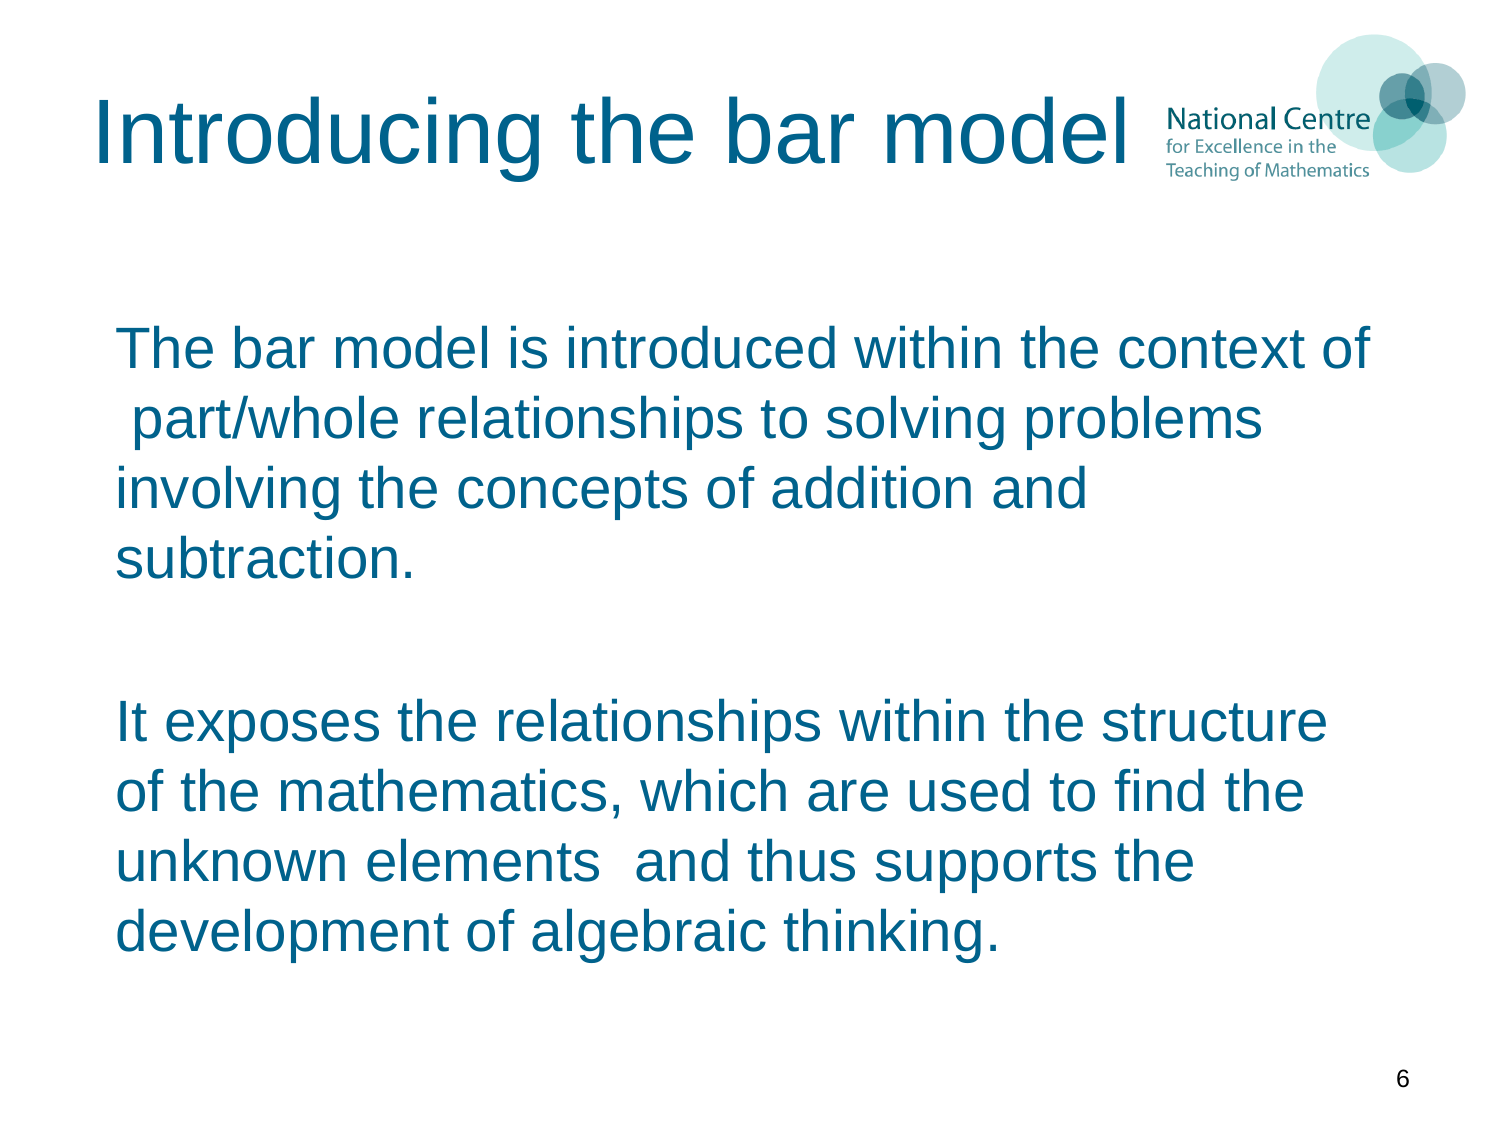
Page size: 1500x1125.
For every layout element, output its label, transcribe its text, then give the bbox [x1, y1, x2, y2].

list The bar model is introduced within the context of part/whole relationships to solving problems involving the concepts of addition and subtraction. It exposes the relationships within the structure of the mathematics, which are used to find the unknown elements and thus supports the development of algebraic thinking. [100, 302, 1401, 1000]
title Introducing the bar model [76, 42, 1176, 190]
picture [1153, 23, 1483, 193]
slide_number 6 [1074, 1024, 1426, 1101]
